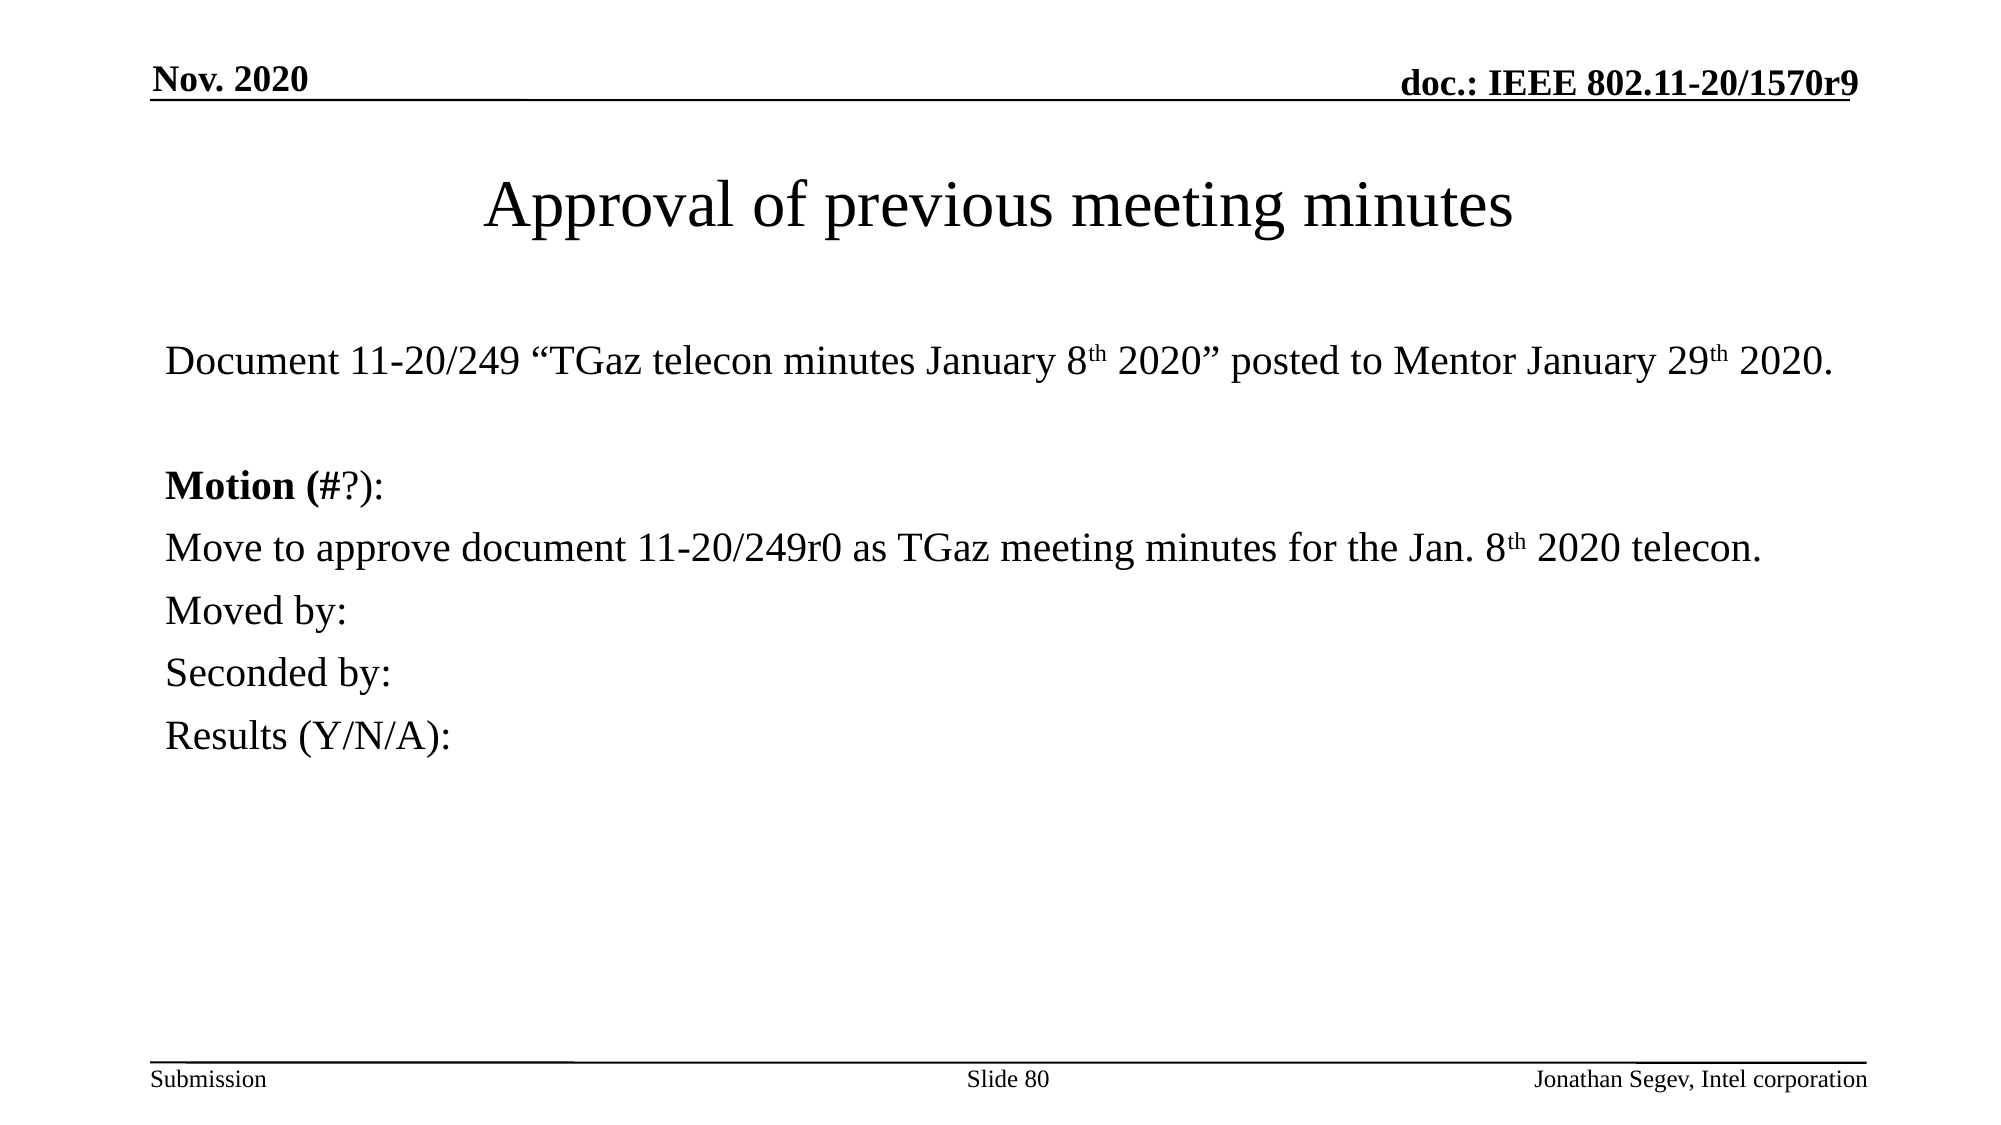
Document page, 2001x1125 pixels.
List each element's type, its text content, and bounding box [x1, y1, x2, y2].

list Document 11-20/249 “TGaz telecon minutes January 8th 2020” posted to Mentor January 29th 2020. Motion (#?): Move to approve document 11-20/249r0 as TGaz meeting minutes for the Jan. 8th 2020 telecon. Moved by: Seconded by: Results (Y/N/A): [149, 324, 1850, 1000]
slide_number Slide 80 [950, 1061, 1067, 1123]
title Approval of previous meeting minutes [149, 112, 1850, 288]
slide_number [152, 54, 563, 100]
footer Jonathan Segev, Intel corporation [1171, 1061, 1869, 1093]
